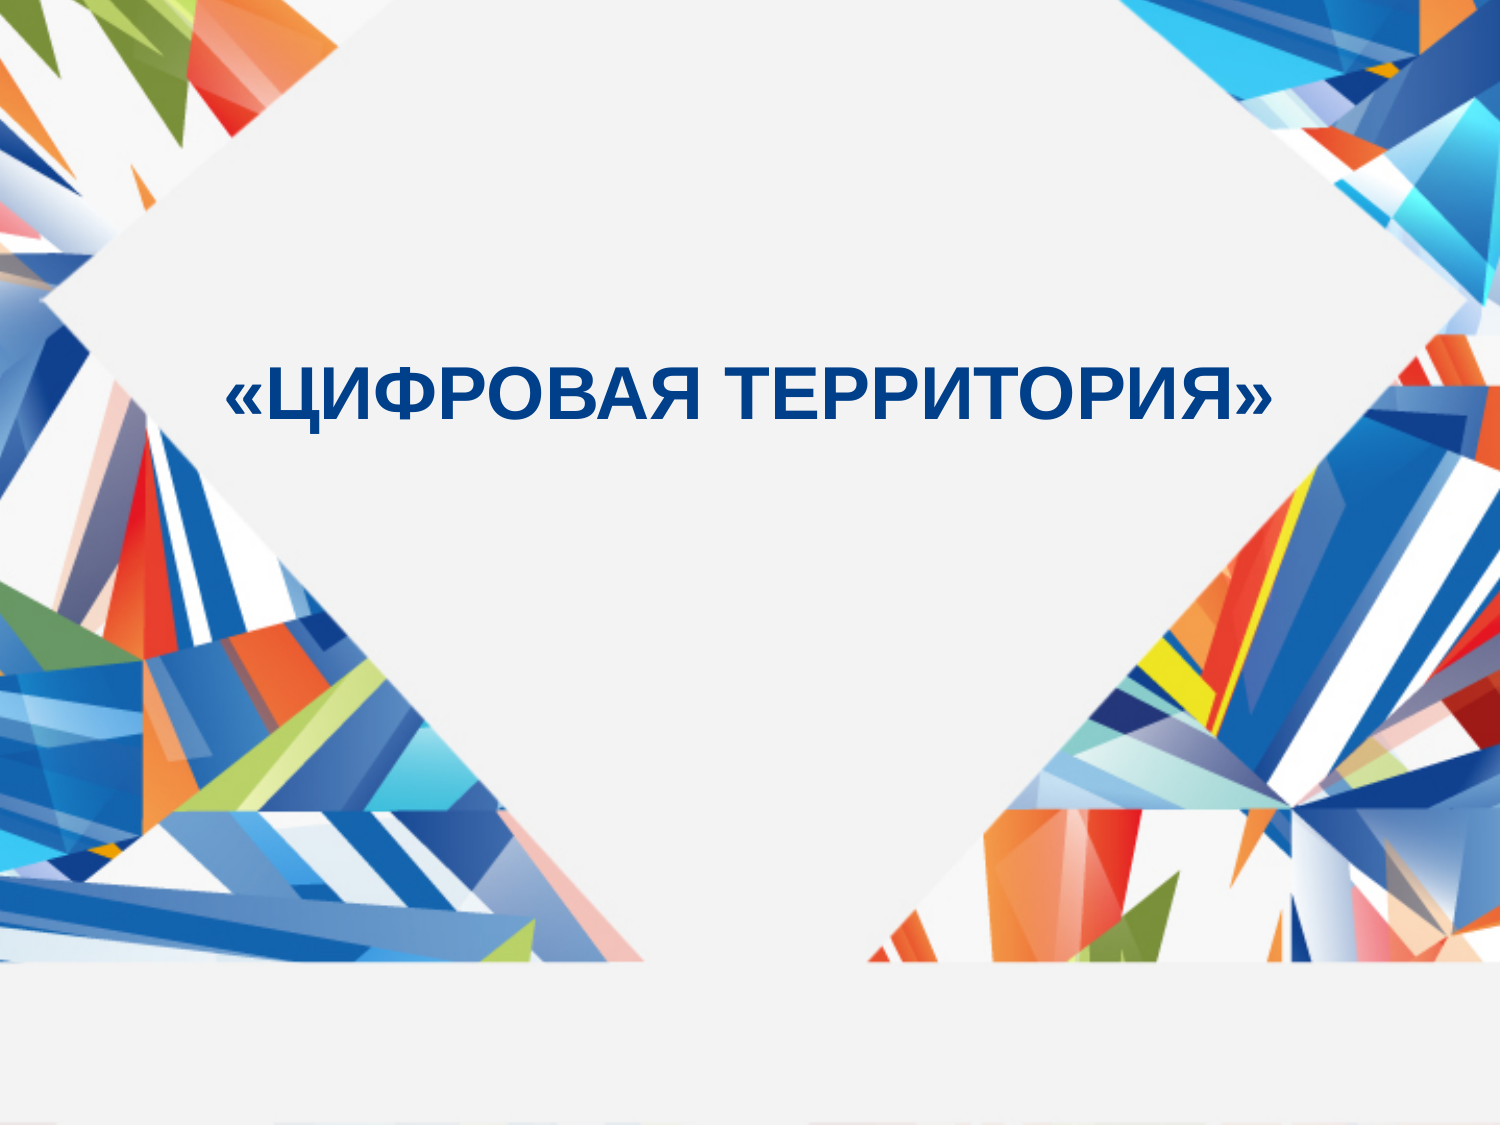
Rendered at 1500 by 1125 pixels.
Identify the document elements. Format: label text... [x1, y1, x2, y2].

list «ЦИФРОВАЯ ТЕРРИТОРИЯ» [0, 153, 1500, 626]
picture [0, 0, 1500, 153]
picture [0, 626, 1500, 1125]
